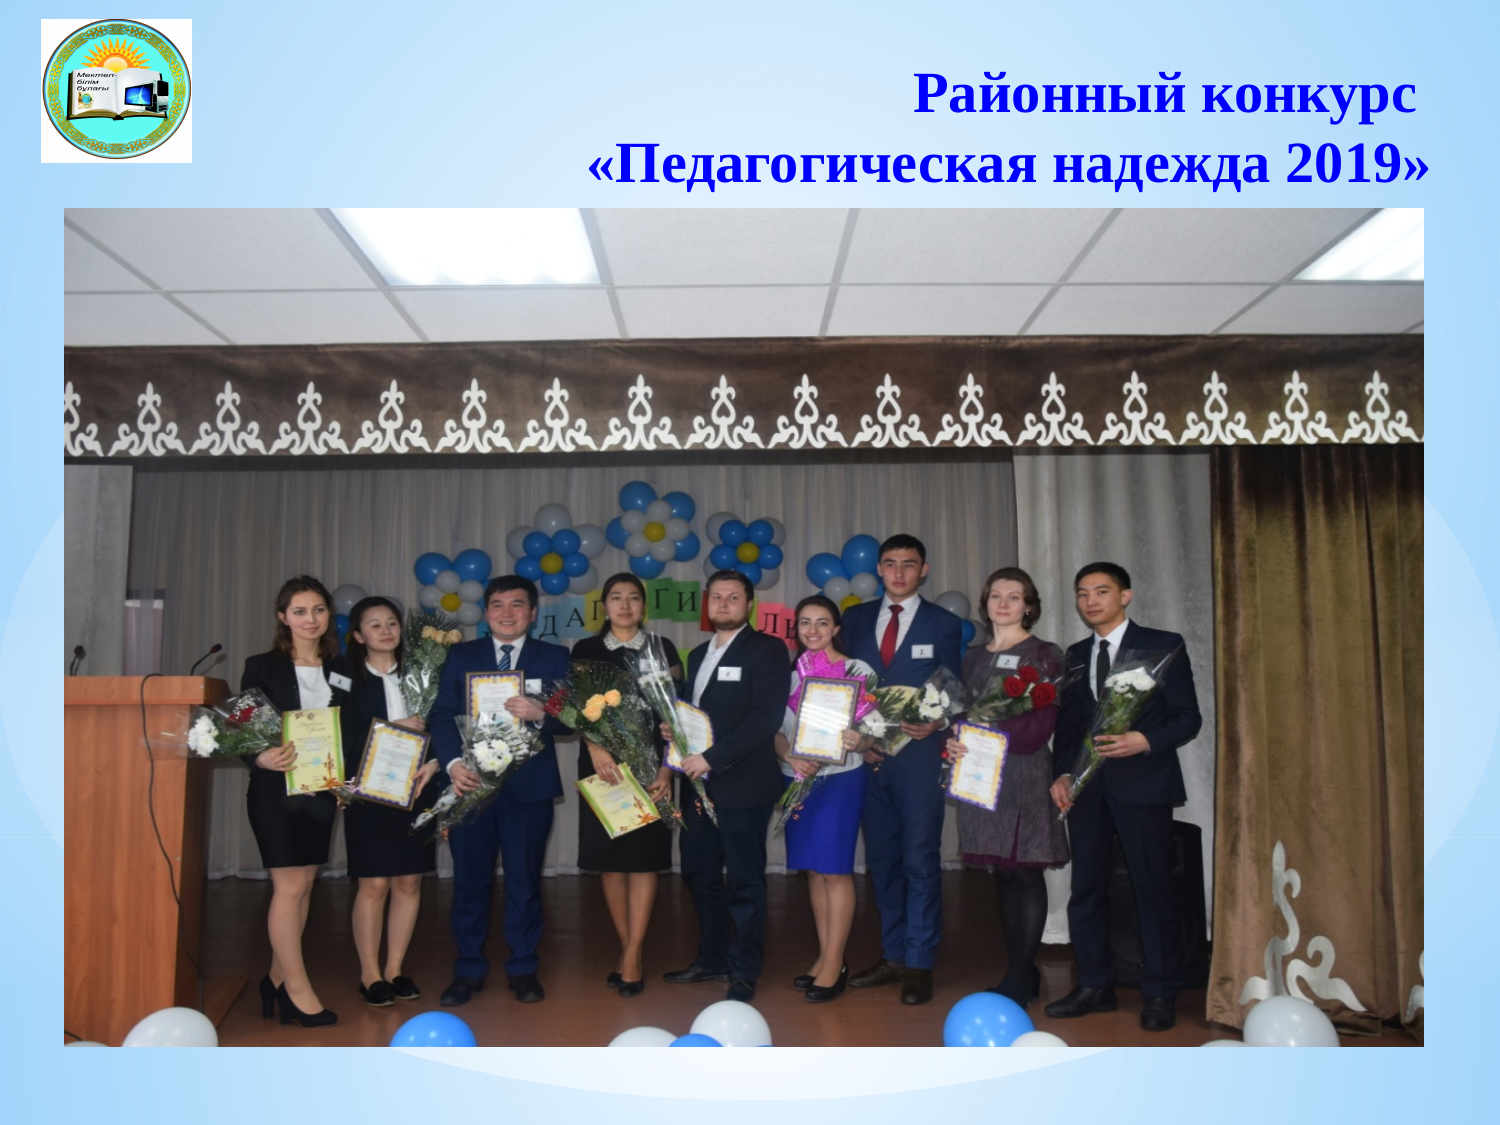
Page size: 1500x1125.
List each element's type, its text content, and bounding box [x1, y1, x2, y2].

picture [40, 18, 192, 164]
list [64, 207, 1424, 1047]
title Районный конкурс «Педагогическая надежда 2019» [190, 46, 1447, 172]
